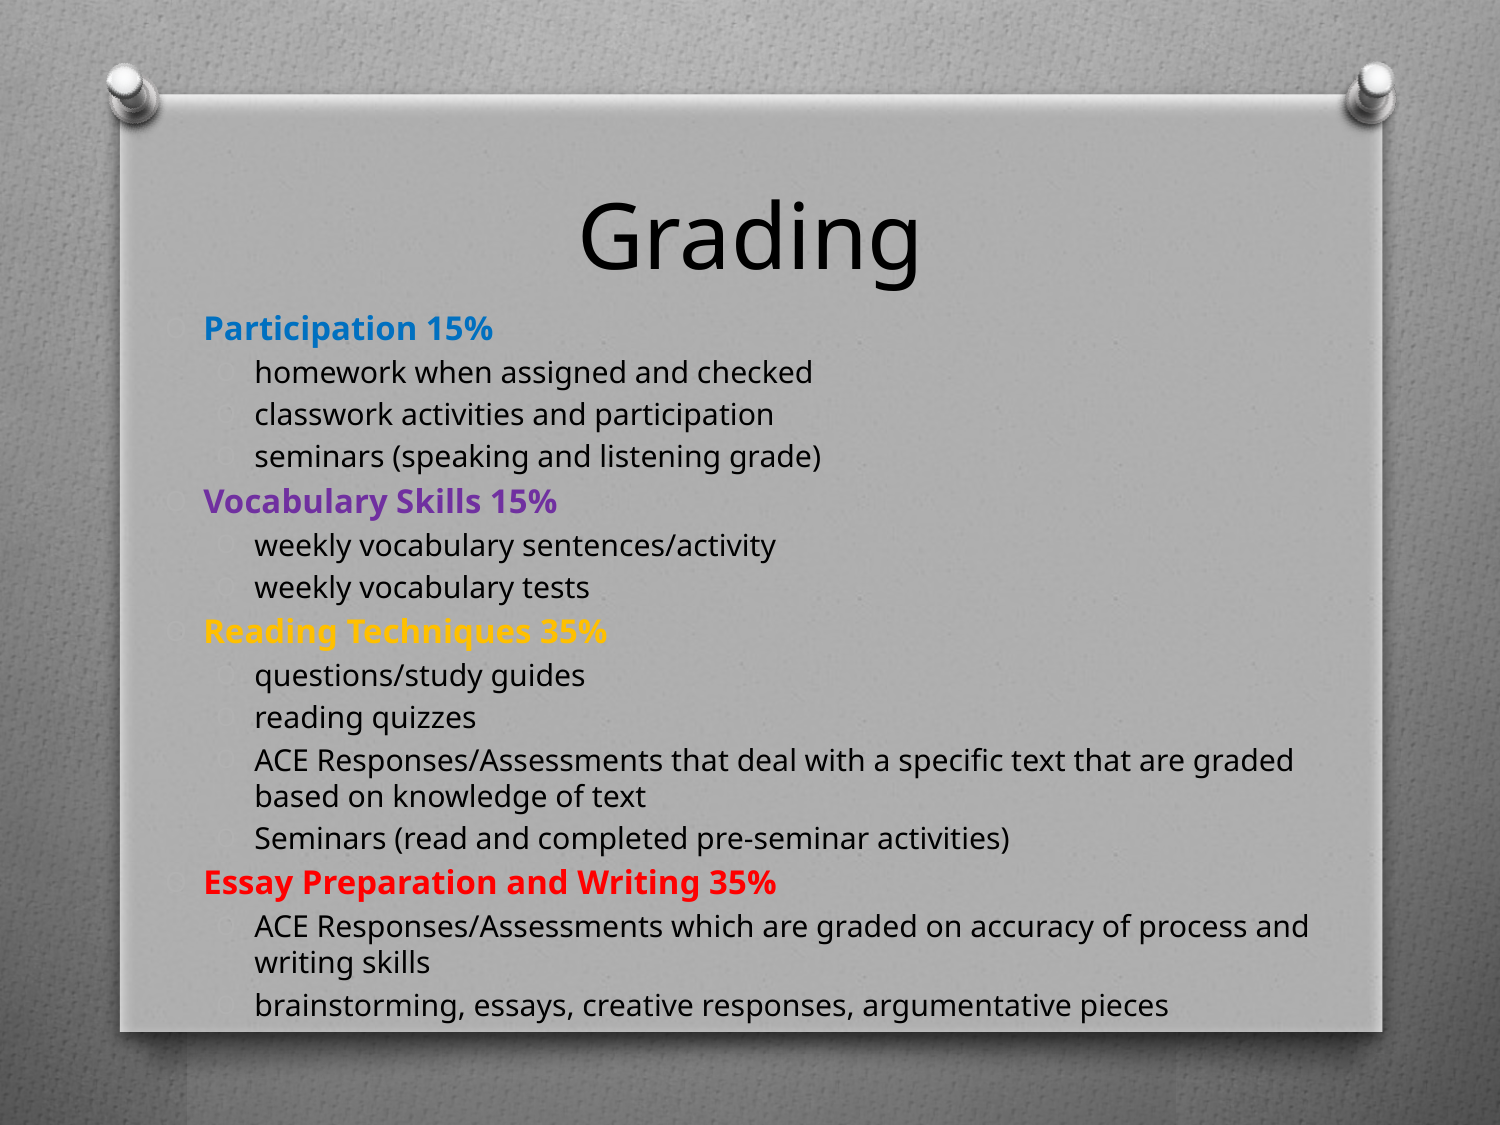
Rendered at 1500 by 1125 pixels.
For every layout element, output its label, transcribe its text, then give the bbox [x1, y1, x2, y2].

title Grading [179, 134, 1323, 299]
list Participation 15% homework when assigned and checked classwork activities and participation seminars (speaking and listening grade) Vocabulary Skills 15% weekly vocabulary sentences/activity weekly vocabulary tests Reading Techniques 35% questions/study guides reading quizzes ACE Responses/Assessments that deal with a specific text that are graded based on knowledge of text Seminars (read and completed pre-seminar activities) Essay Preparation and Writing 35% ACE Responses/Assessments which are graded on accuracy of process and writing skills brainstorming, essays, creative responses, argumentative pieces [150, 299, 1350, 1038]
picture [75, 29, 198, 153]
picture [1317, 35, 1439, 156]
